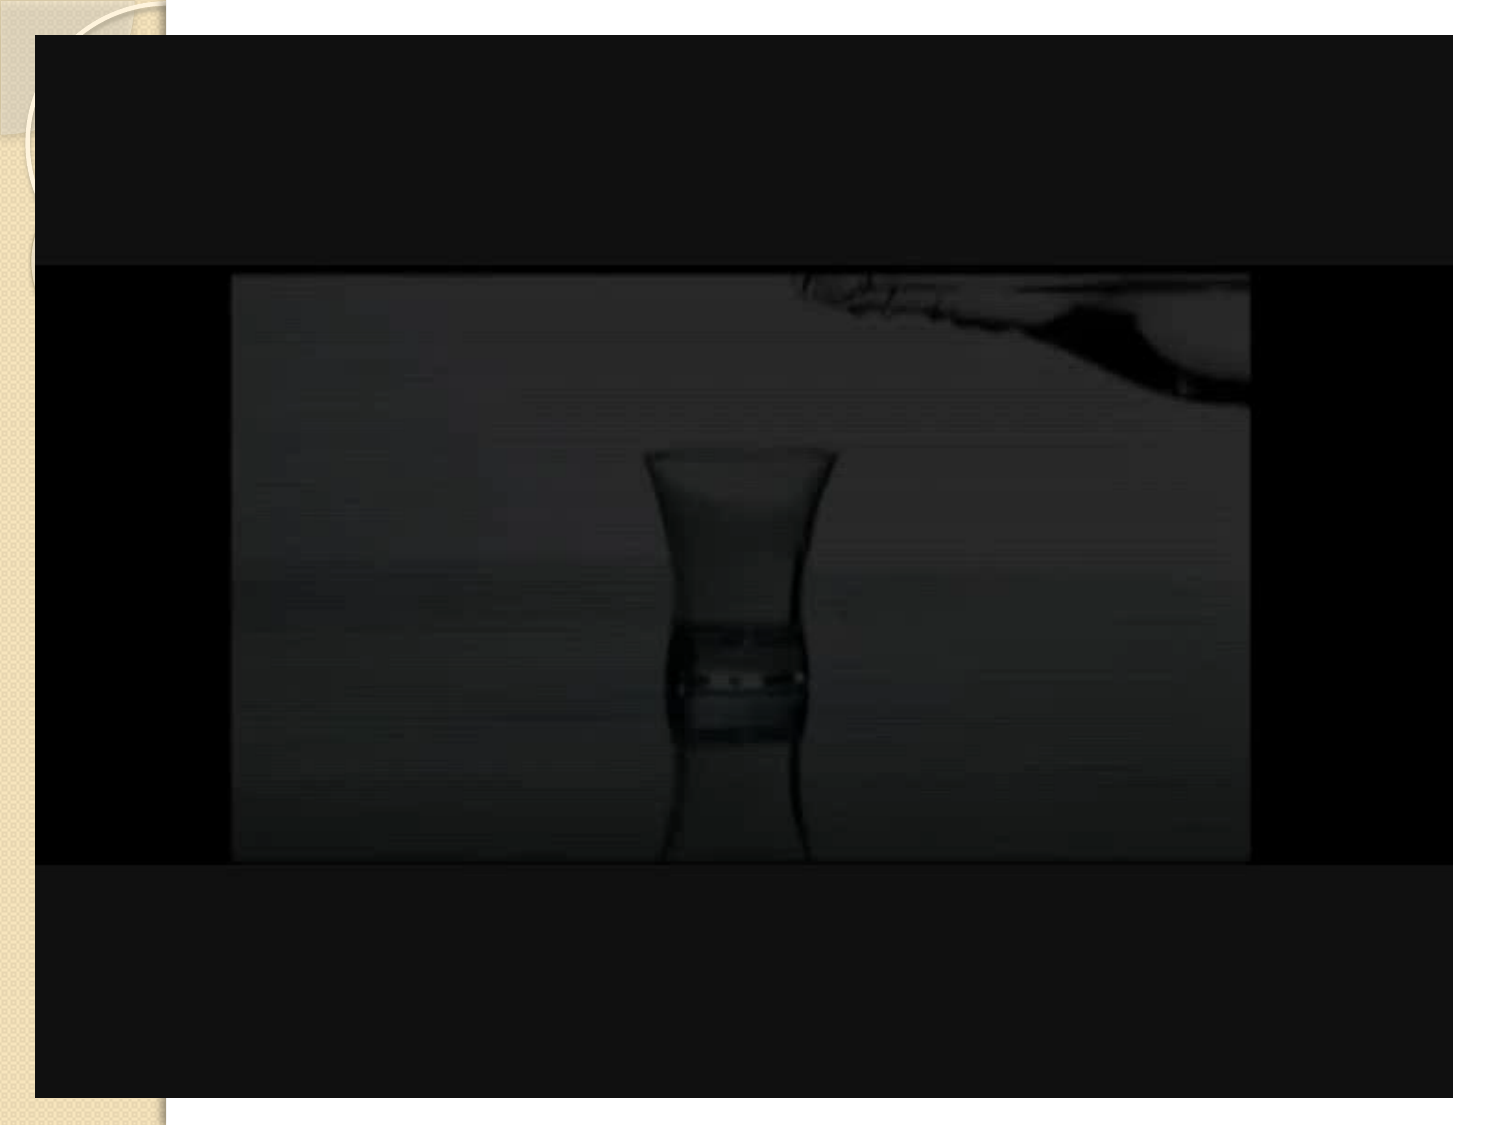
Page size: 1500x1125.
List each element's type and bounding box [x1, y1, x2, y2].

text_box [34, 34, 1454, 1099]
